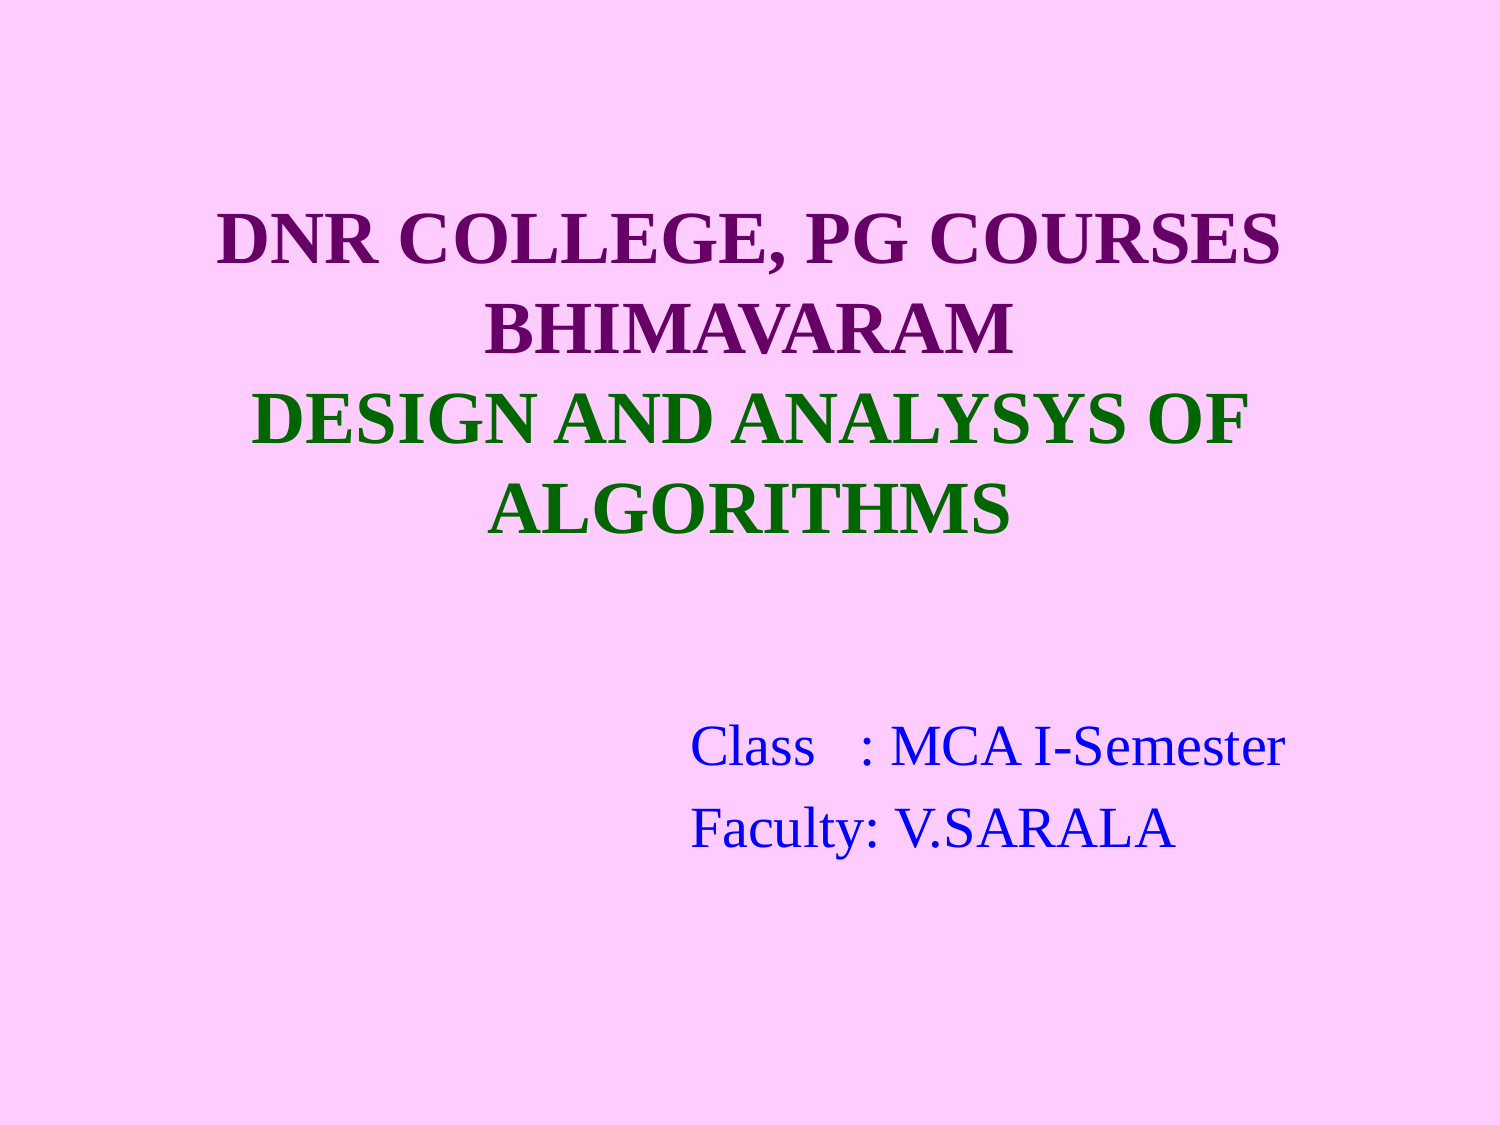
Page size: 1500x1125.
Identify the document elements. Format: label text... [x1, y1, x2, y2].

title DNR COLLEGE, PG COURSES BHIMAVARAM DESIGN AND ANALYSYS OF ALGORITHMS [112, 200, 1388, 538]
subtitle Class : MCA I-Semester Faculty: V.SARALA [675, 699, 1388, 975]
